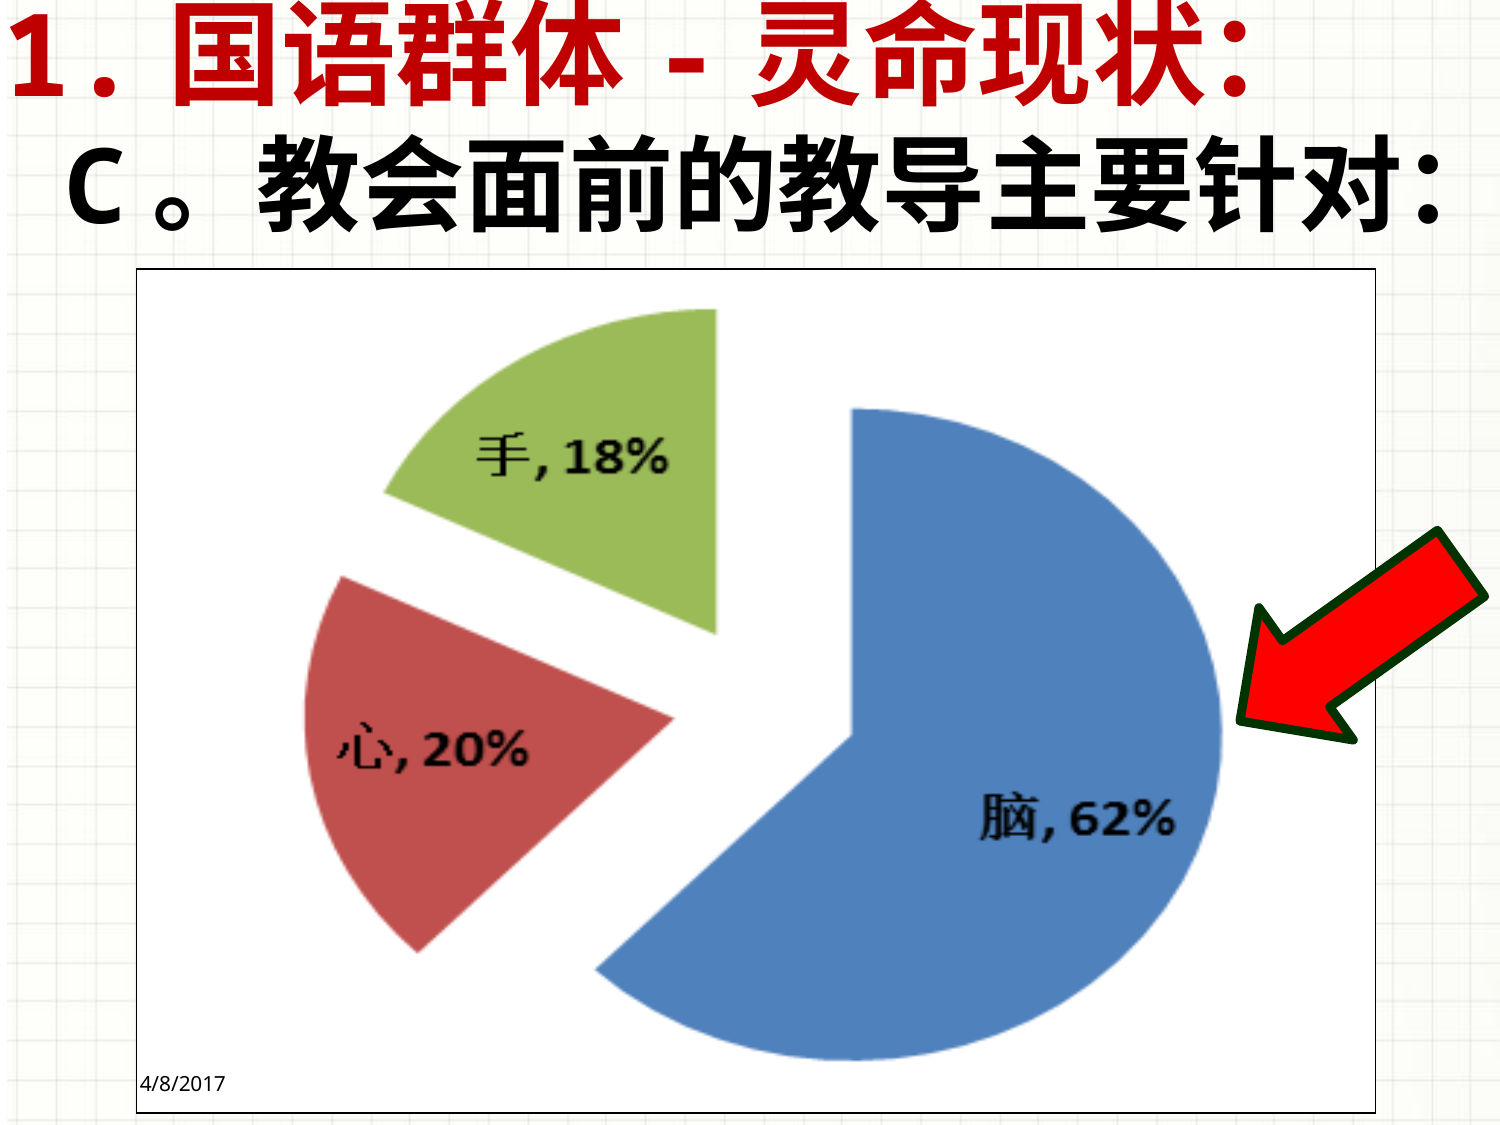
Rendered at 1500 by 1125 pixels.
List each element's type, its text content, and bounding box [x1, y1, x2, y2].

text_box [1381, 525, 1490, 676]
text_box 1.国语群体-灵命现状： [0, 0, 1425, 125]
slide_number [125, 1042, 131, 1103]
text_box C。教会面前的教导主要针对： [50, 112, 1450, 375]
picture [7, 0, 1500, 1125]
